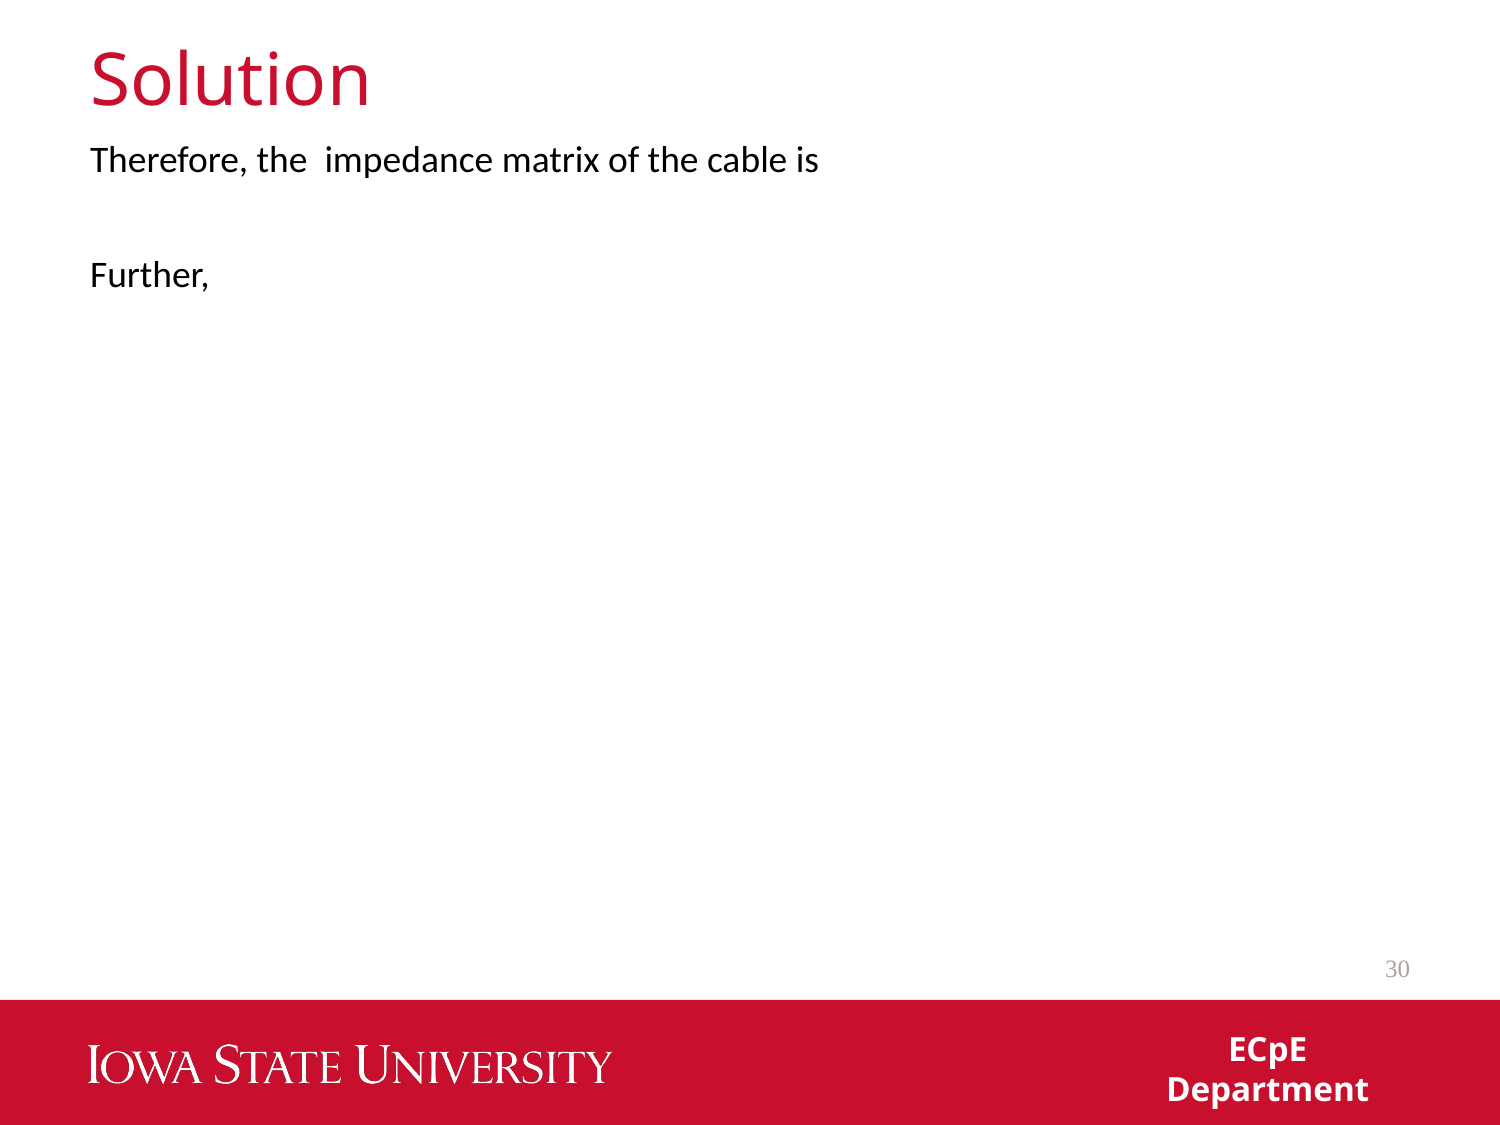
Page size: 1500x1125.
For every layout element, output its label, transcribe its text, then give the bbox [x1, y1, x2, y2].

picture [87, 1044, 613, 1088]
title Solution [74, 24, 1426, 128]
slide_number 30 [1074, 937, 1425, 998]
footer ECpE Department [1110, 1038, 1425, 1099]
